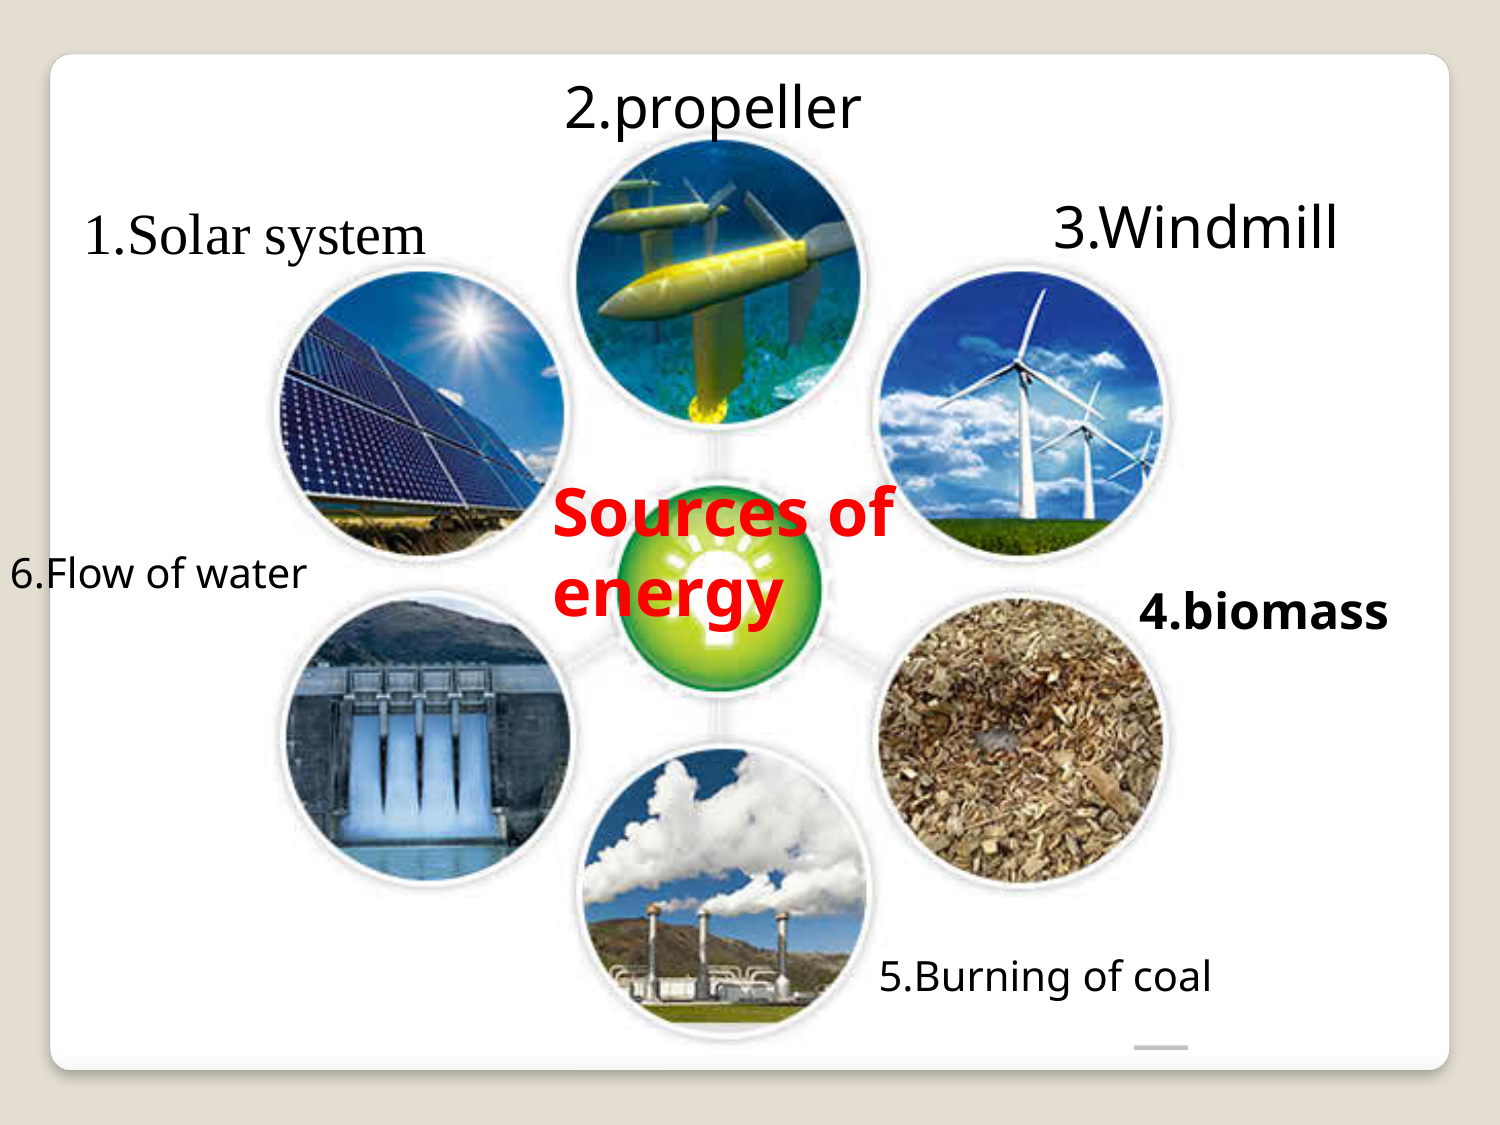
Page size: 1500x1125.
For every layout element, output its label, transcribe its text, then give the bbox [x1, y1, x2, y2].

text_box 6.Flow of water [0, 539, 254, 605]
text_box 4.biomass [1195, 572, 1463, 648]
picture [262, 124, 1188, 1051]
text_box 5.Burning of coal [1195, 942, 1327, 1007]
text_box 3.Windmill [1195, 182, 1452, 268]
text_box 1.Solar system [68, 188, 254, 274]
text_box 2.propeller [549, 62, 913, 123]
